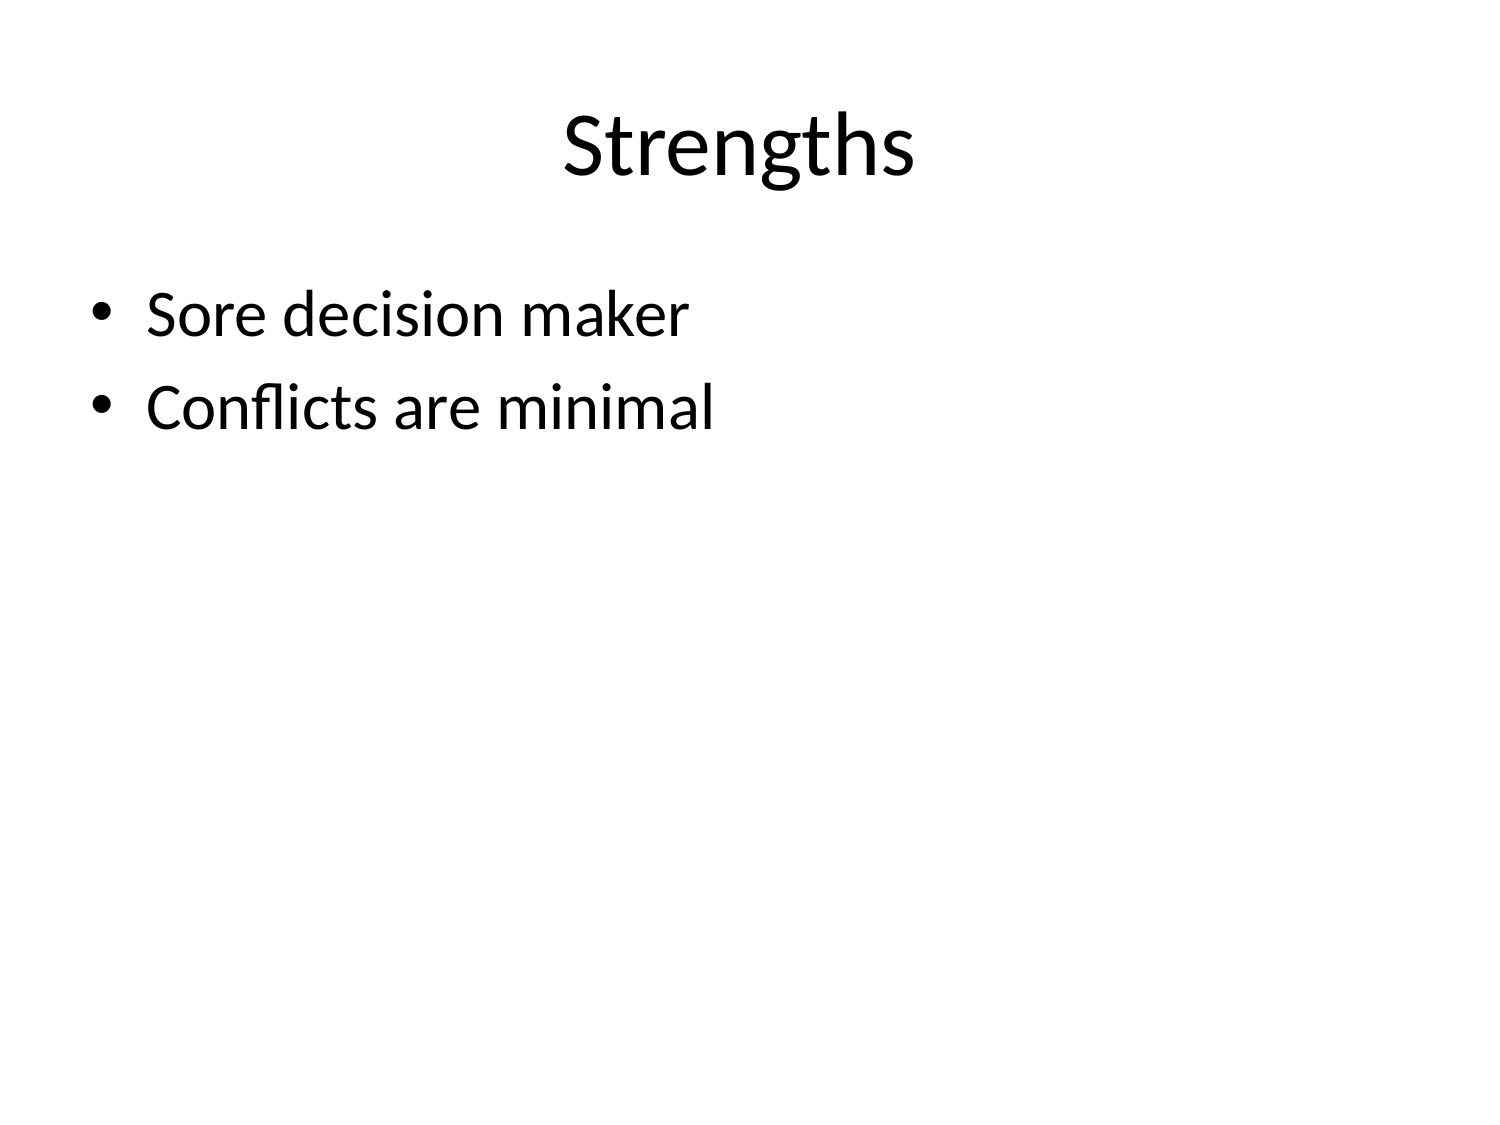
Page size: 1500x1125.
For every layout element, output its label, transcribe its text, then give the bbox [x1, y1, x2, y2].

list Sore decision maker Conflicts are minimal [75, 262, 1425, 1005]
title Strengths [75, 45, 1425, 233]
